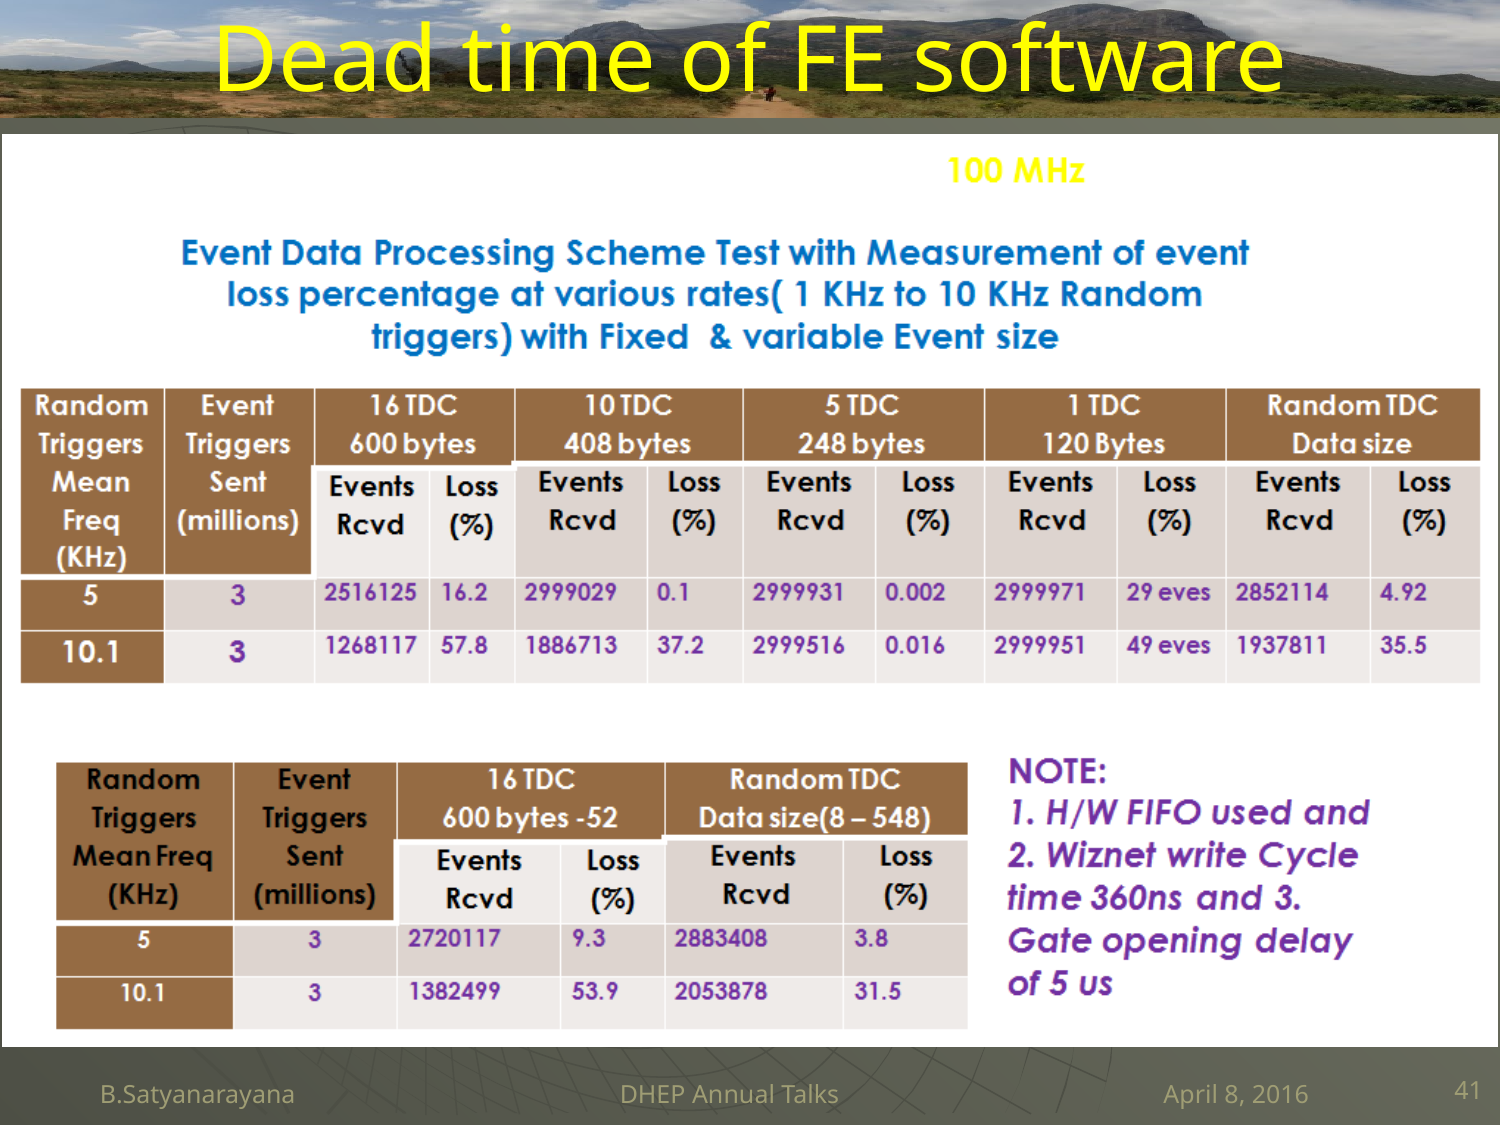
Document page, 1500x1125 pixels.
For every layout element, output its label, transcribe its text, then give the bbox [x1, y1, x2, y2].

title Dead time of FE software [0, 0, 1500, 119]
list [2, 134, 1498, 1047]
slide_number 41 [1420, 1068, 1499, 1117]
footer B.Satyanarayana DHEP Annual Talks April 8, 2016 [0, 1068, 1412, 1117]
